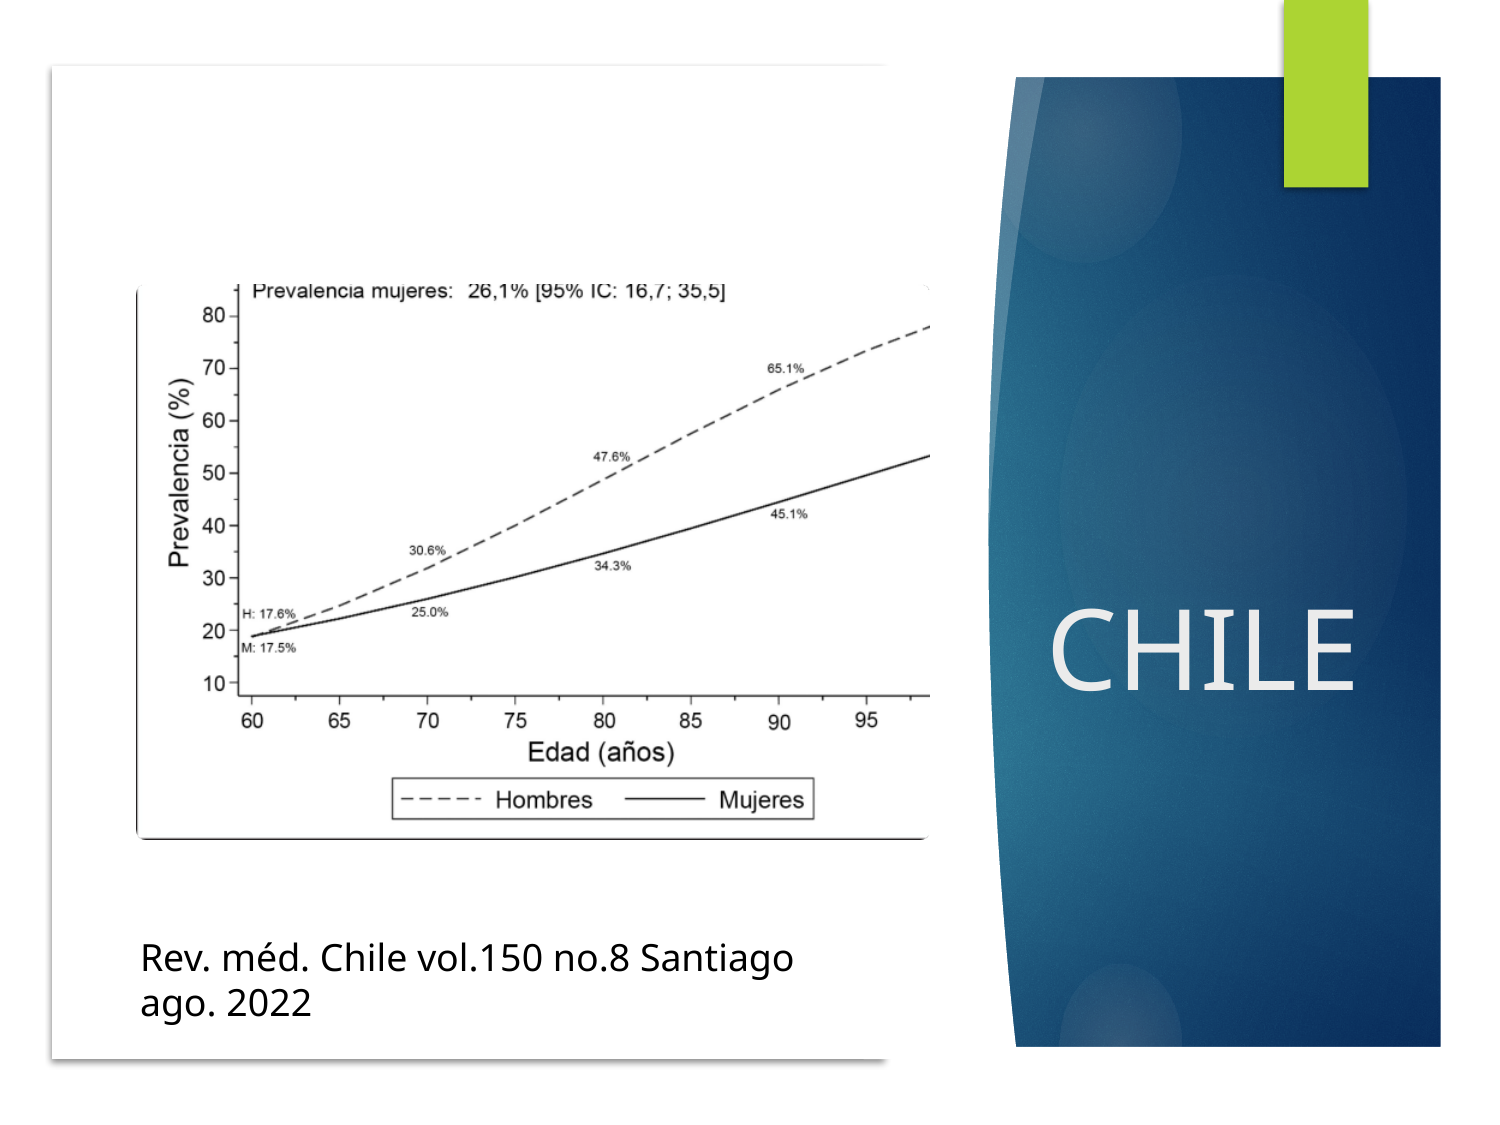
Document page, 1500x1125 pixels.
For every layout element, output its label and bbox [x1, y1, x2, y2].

list [136, 284, 930, 841]
text_box [0, 0, 1500, 1125]
text_box [51, 64, 1025, 1060]
